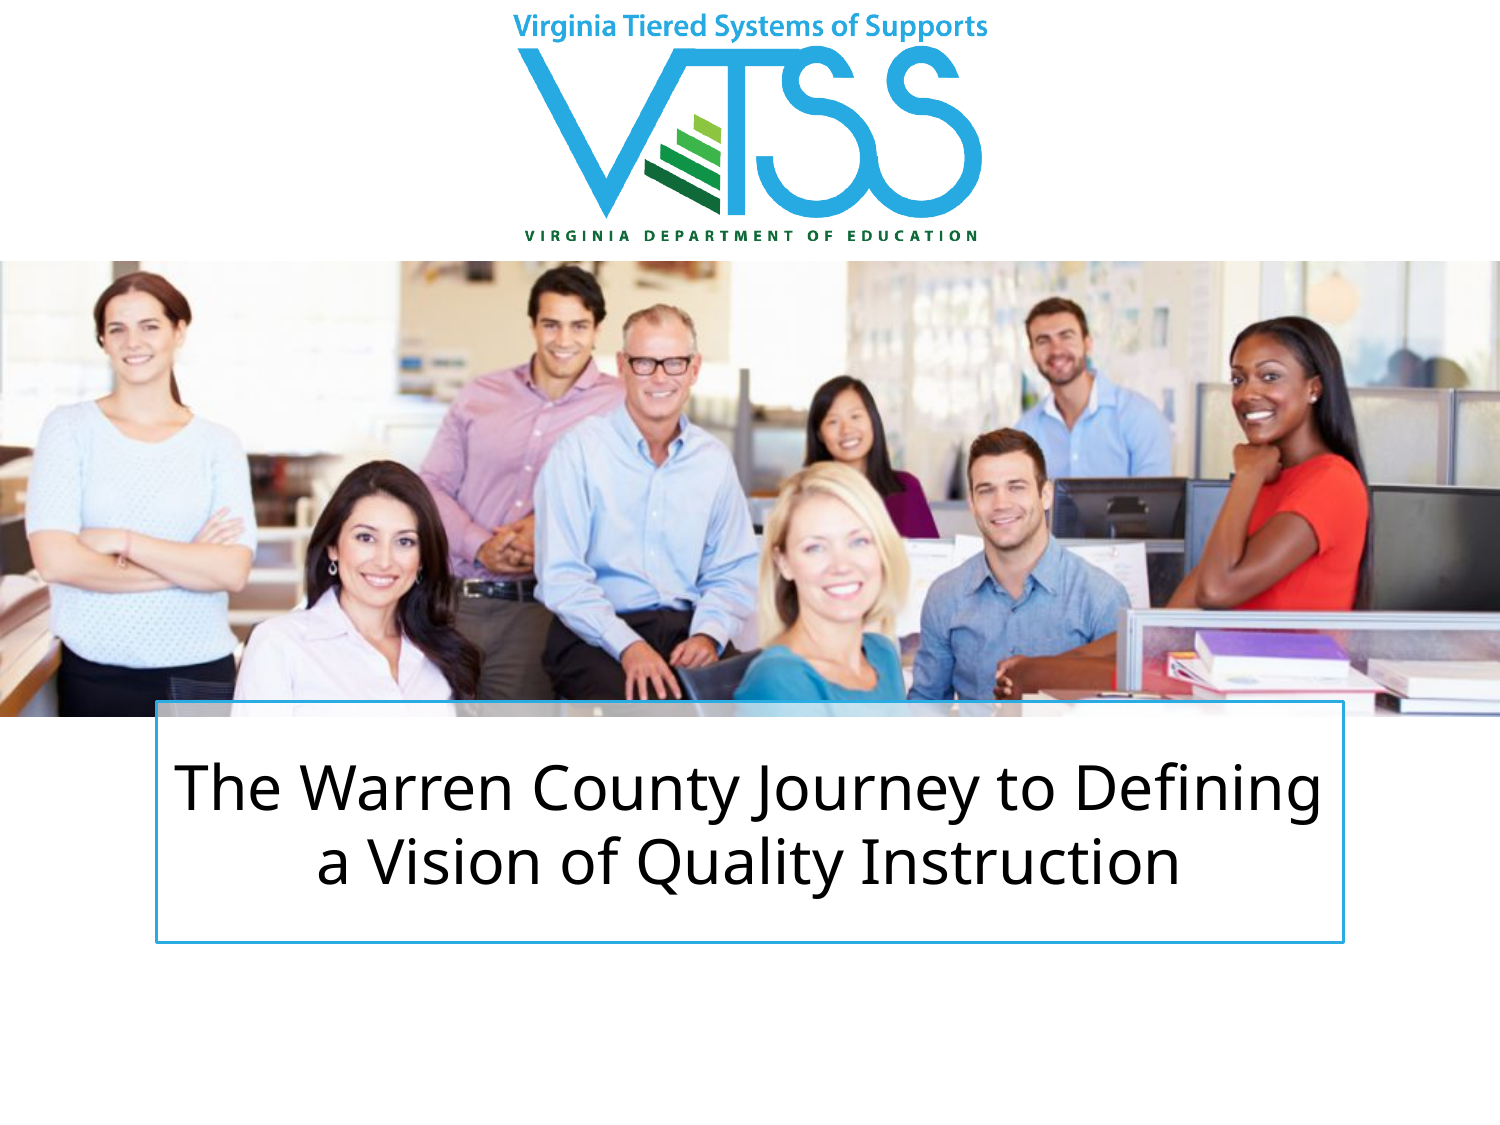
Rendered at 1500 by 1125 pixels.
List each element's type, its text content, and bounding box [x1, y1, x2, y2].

picture [0, 261, 1500, 717]
title The Warren County Journey to Defining a Vision of Quality Instruction [155, 700, 1345, 944]
picture [513, 13, 987, 241]
